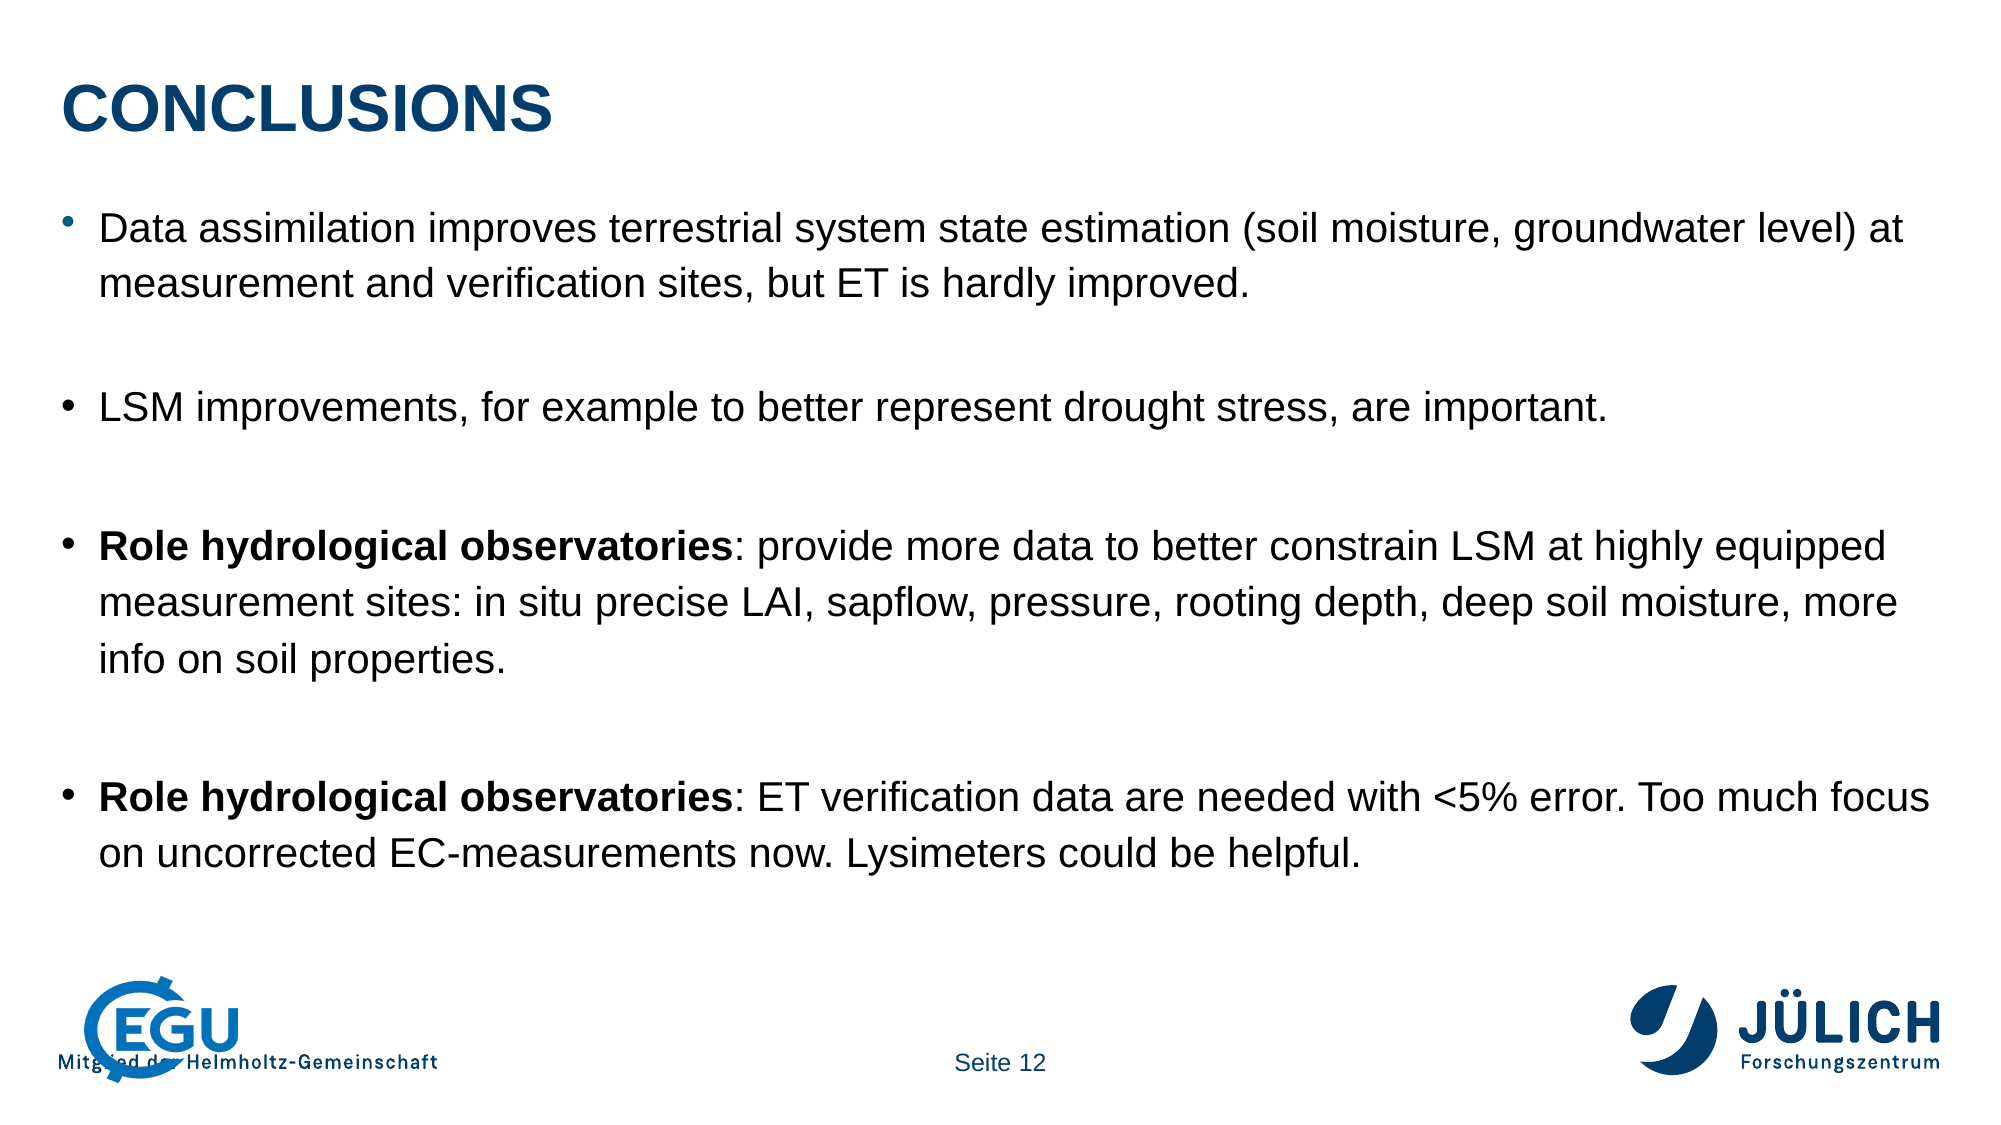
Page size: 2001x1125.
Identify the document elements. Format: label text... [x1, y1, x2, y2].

picture [83, 976, 238, 1083]
slide_number Seite 12 [954, 1046, 1073, 1084]
title conclusions [60, 53, 1940, 196]
list Data assimilation improves terrestrial system state estimation (soil moisture, groundwater level) at measurement and verification sites, but ET is hardly improved. LSM improvements, for example to better represent drought stress, are important. Role hydrological observatories: provide more data to better constrain LSM at highly equipped measurement sites: in situ precise LAI, sapflow, pressure, rooting depth, deep soil moisture, more info on soil properties. Role hydrological observatories: ET verification data are needed with <5% error. Too much focus on uncorrected EC-measurements now. Lysimeters could be helpful. [60, 196, 1940, 444]
